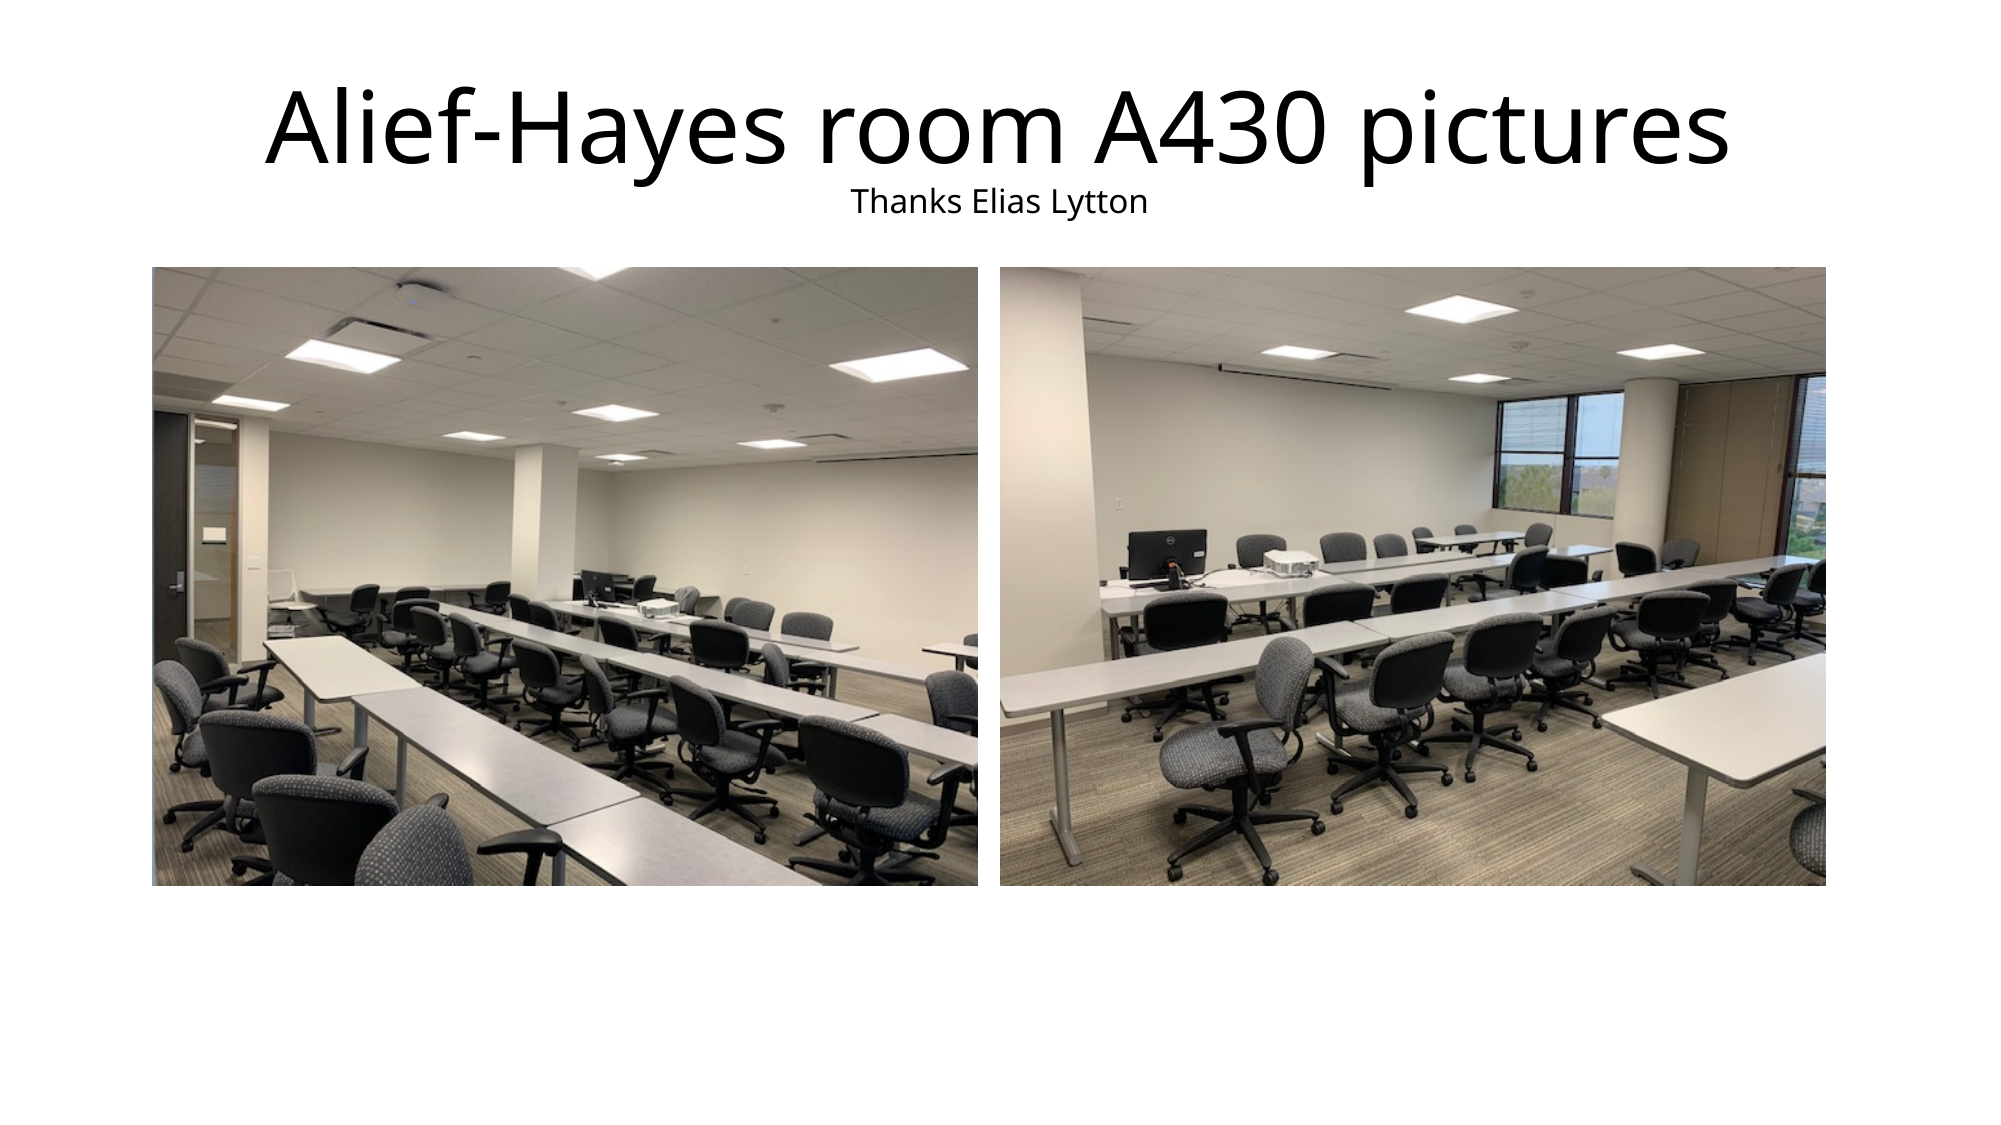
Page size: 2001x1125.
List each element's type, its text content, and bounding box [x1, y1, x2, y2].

picture [1000, 267, 1826, 886]
title Alief-Hayes room A430 pictures Thanks Elias Lytton [249, 60, 1750, 229]
picture [152, 267, 978, 886]
